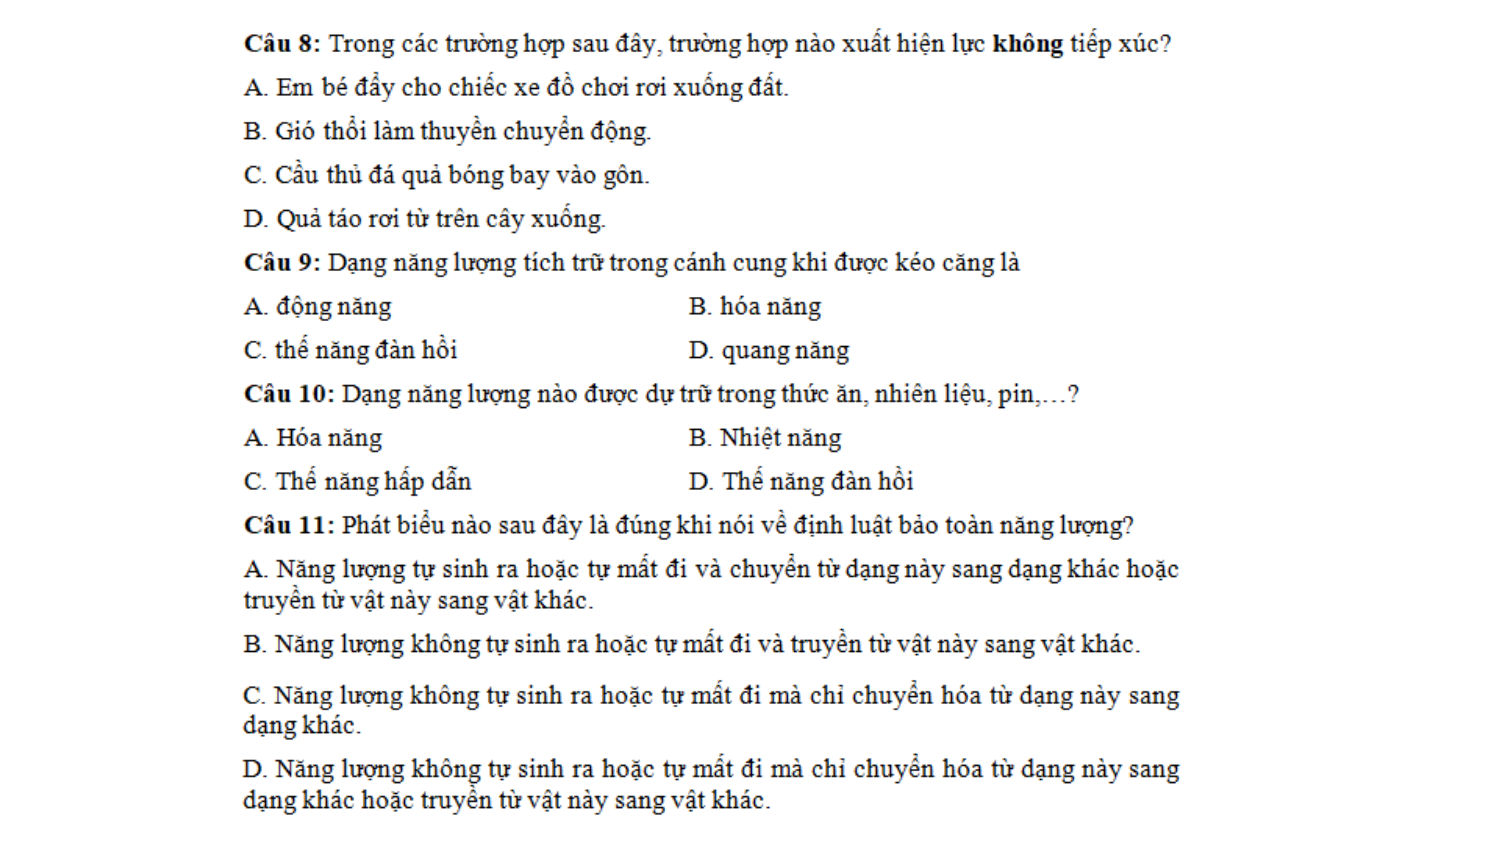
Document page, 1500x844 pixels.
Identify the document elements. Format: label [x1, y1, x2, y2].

picture [114, 21, 1228, 823]
